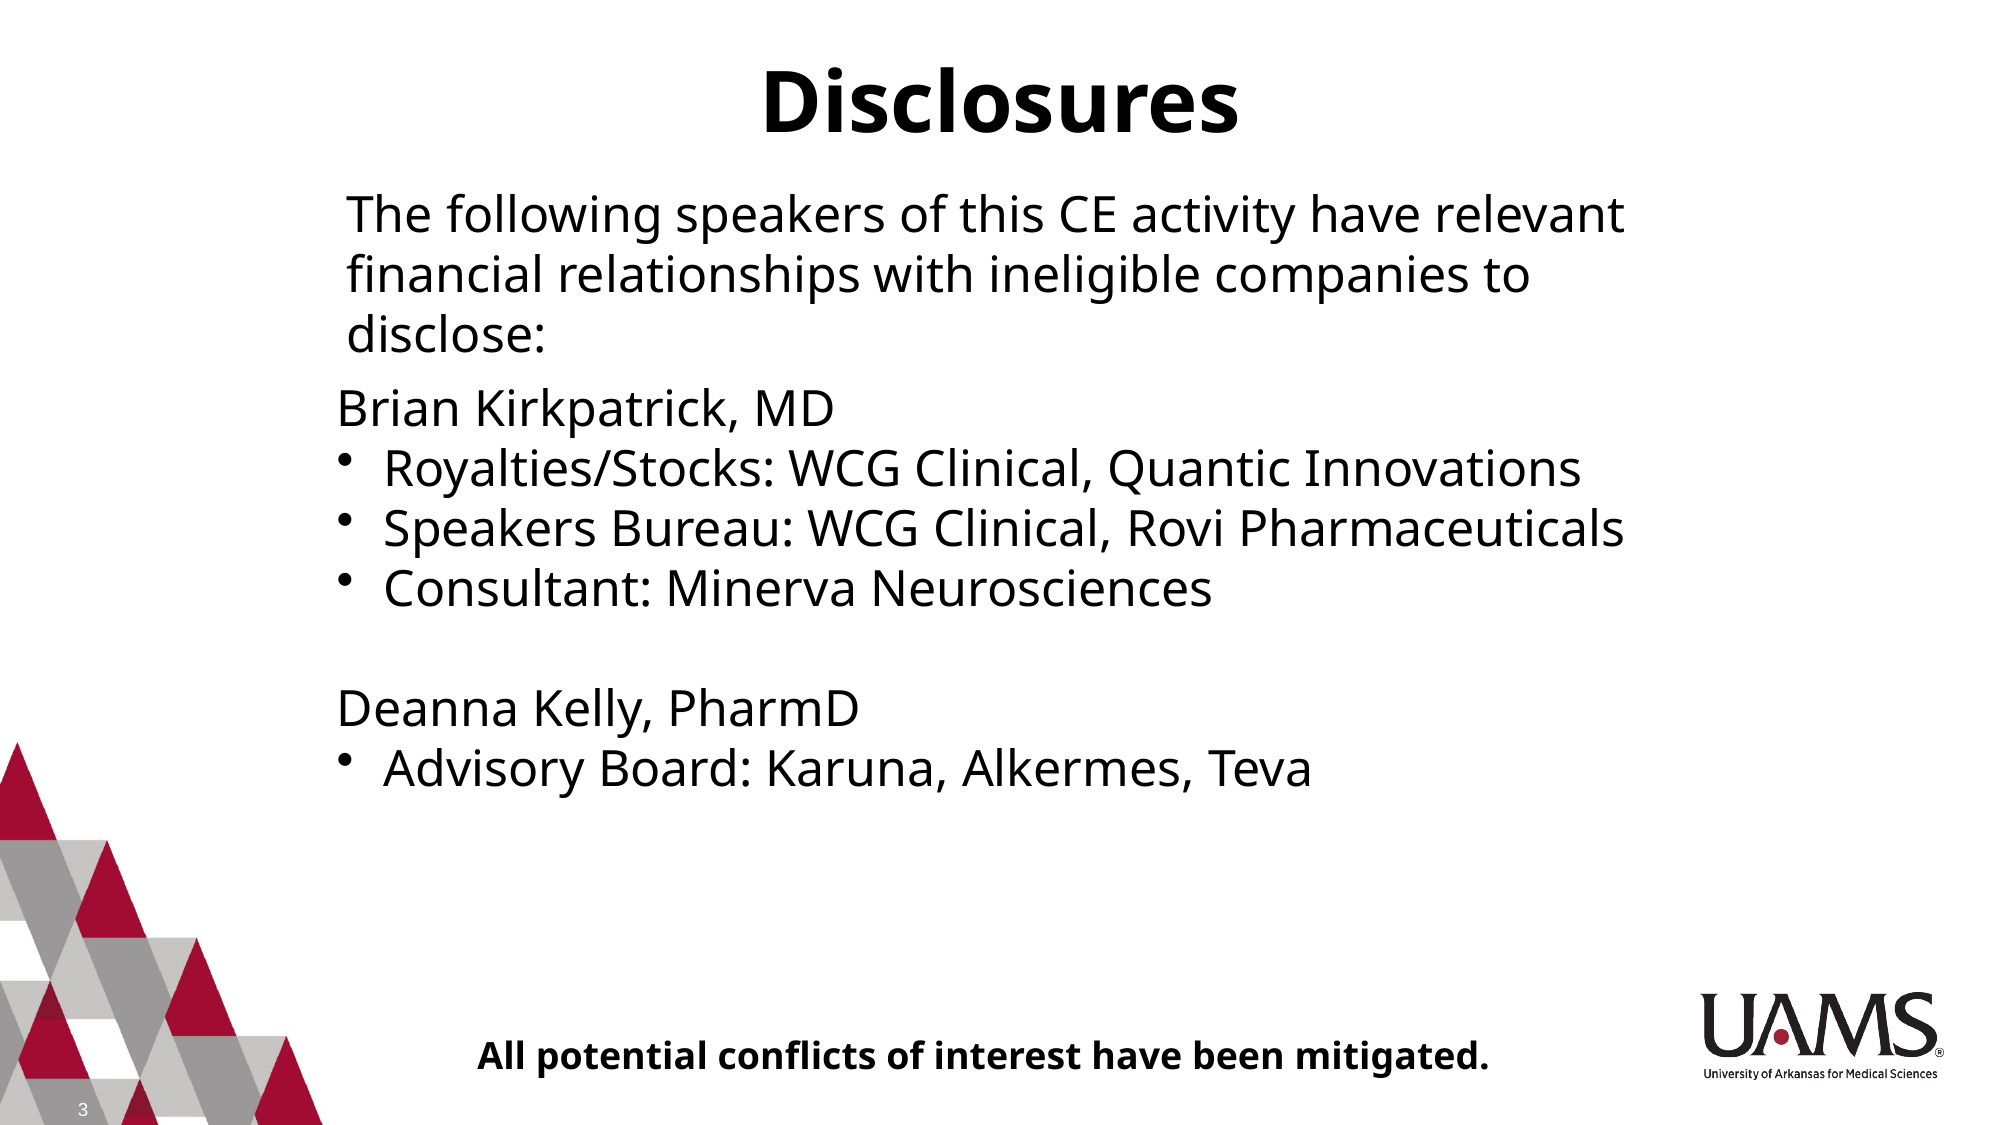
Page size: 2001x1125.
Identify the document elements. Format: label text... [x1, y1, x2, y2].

text_box Brian Kirkpatrick, MD Royalties/Stocks: WCG Clinical, Quantic Innovations Speakers Bureau: WCG Clinical, Rovi Pharmaceuticals Consultant: Minerva Neurosciences Deanna Kelly, PharmD Advisory Board: Karuna, Alkermes, Teva [321, 368, 1647, 884]
text_box All potential conflicts of interest have been mitigated. [378, 1024, 1591, 1085]
title Disclosures [324, 39, 1675, 157]
picture [0, 0, 2001, 1125]
list The following speakers of this CE activity have relevant financial relationships with ineligible companies to disclose: [275, 174, 1713, 375]
